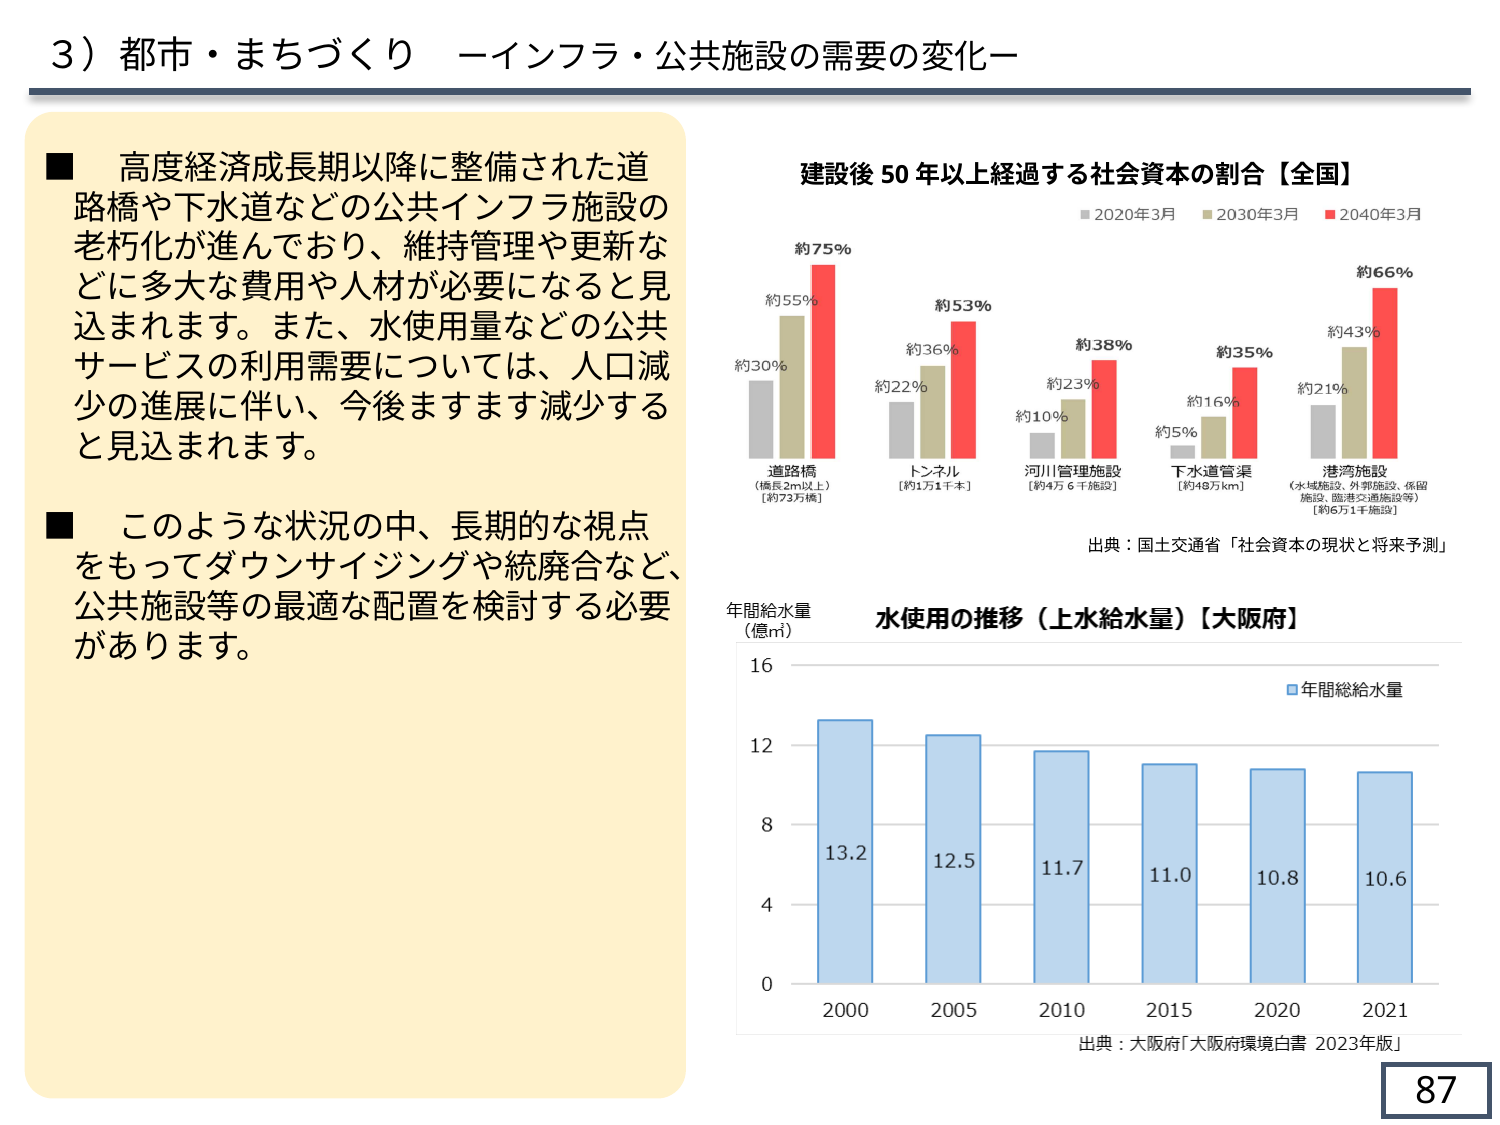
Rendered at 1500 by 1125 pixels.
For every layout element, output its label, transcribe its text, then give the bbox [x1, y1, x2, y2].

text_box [706, 145, 1471, 563]
picture [704, 593, 1462, 1065]
text_box ３）都市・まちづくり ーインフラ・公共施設の需要の変化ー [29, 23, 1365, 84]
text_box [23, 110, 687, 1100]
text_box 86 [1382, 1063, 1491, 1118]
text_box ■ 高度経済成長期以降に整備された道路橋や下水道などの公共インフラ施設の老朽化が進んでおり、維持管理や更新などに多大な費用や人材が必要になると見込まれます。また、水使用量などの公共サービスの利用需要については、人口減少の進展に伴い、今後ますます減少すると見込まれます。 ■ このような状況の中、長期的な視点をもってダウンサイジングや統廃合など、公共施設等の最適な配置を検討する必要があります。 [29, 138, 691, 673]
